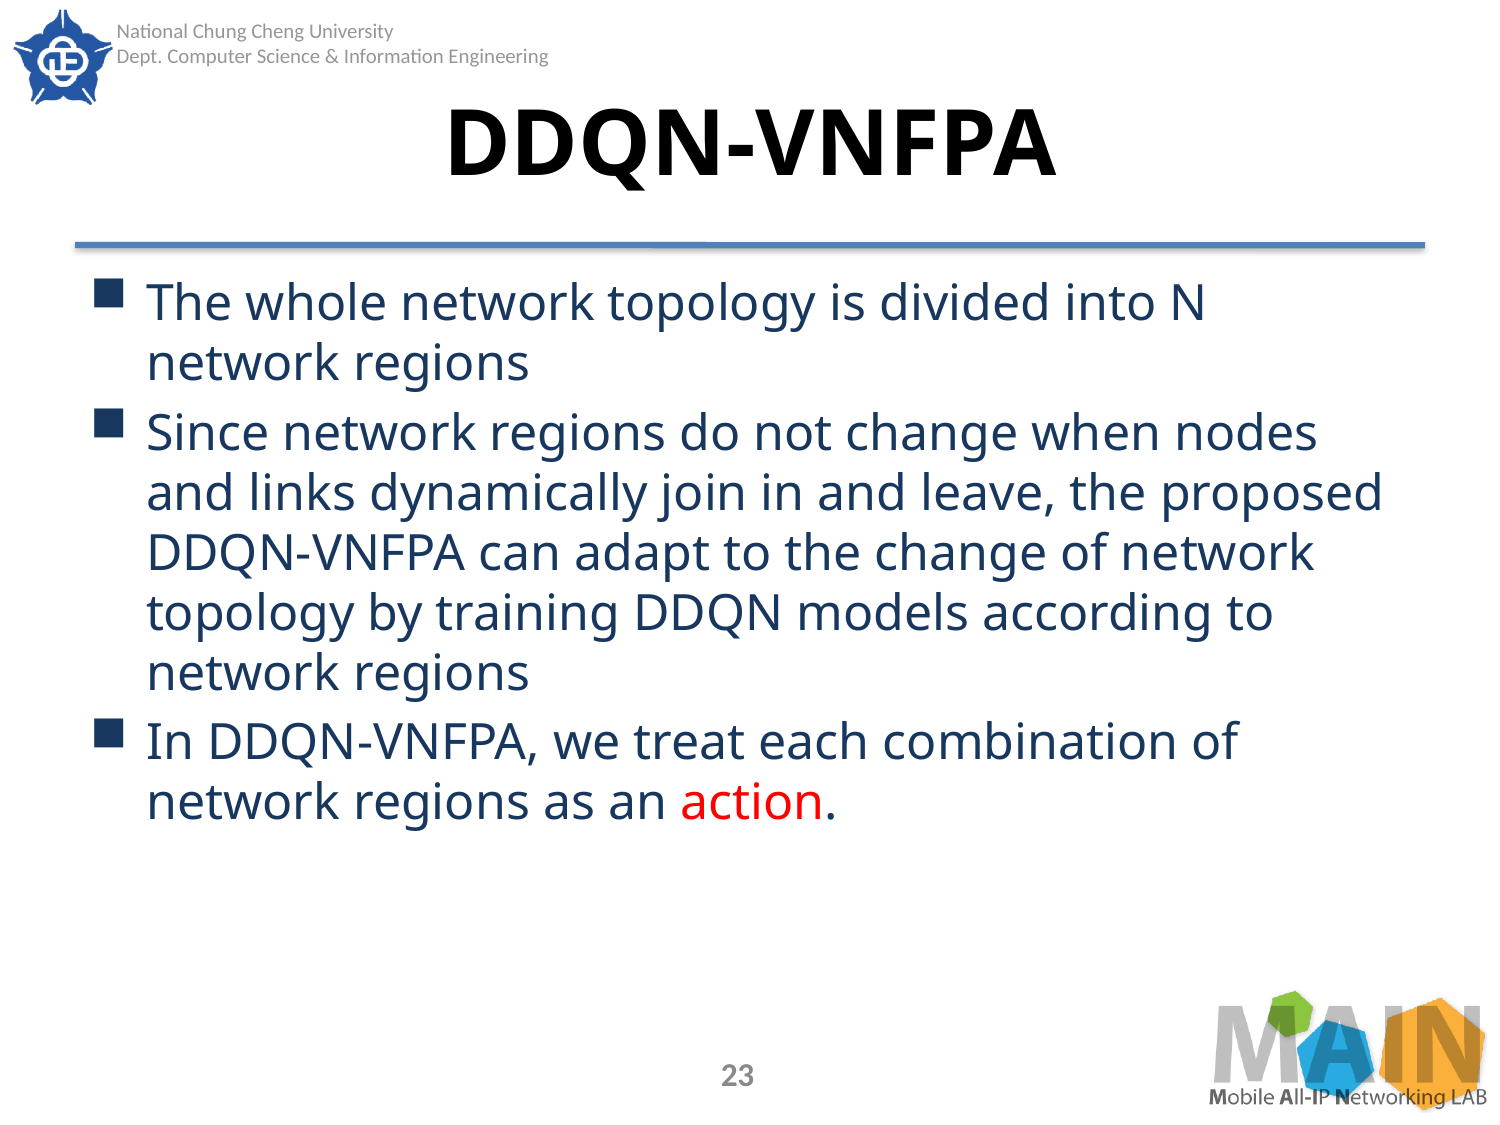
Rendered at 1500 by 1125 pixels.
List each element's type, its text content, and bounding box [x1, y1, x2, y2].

title DDQN-VNFPA [74, 44, 1426, 233]
picture [0, 0, 126, 113]
picture [1050, 987, 1488, 1113]
list The whole network topology is divided into N network regions Since network regions do not change when nodes and links dynamically join in and leave, the proposed DDQN-VNFPA can adapt to the change of network topology by training DDQN models according to network regions In DDQN-VNFPA, we treat each combination of network regions as an action. [74, 262, 1426, 1006]
slide_number 23 [562, 1042, 913, 1103]
